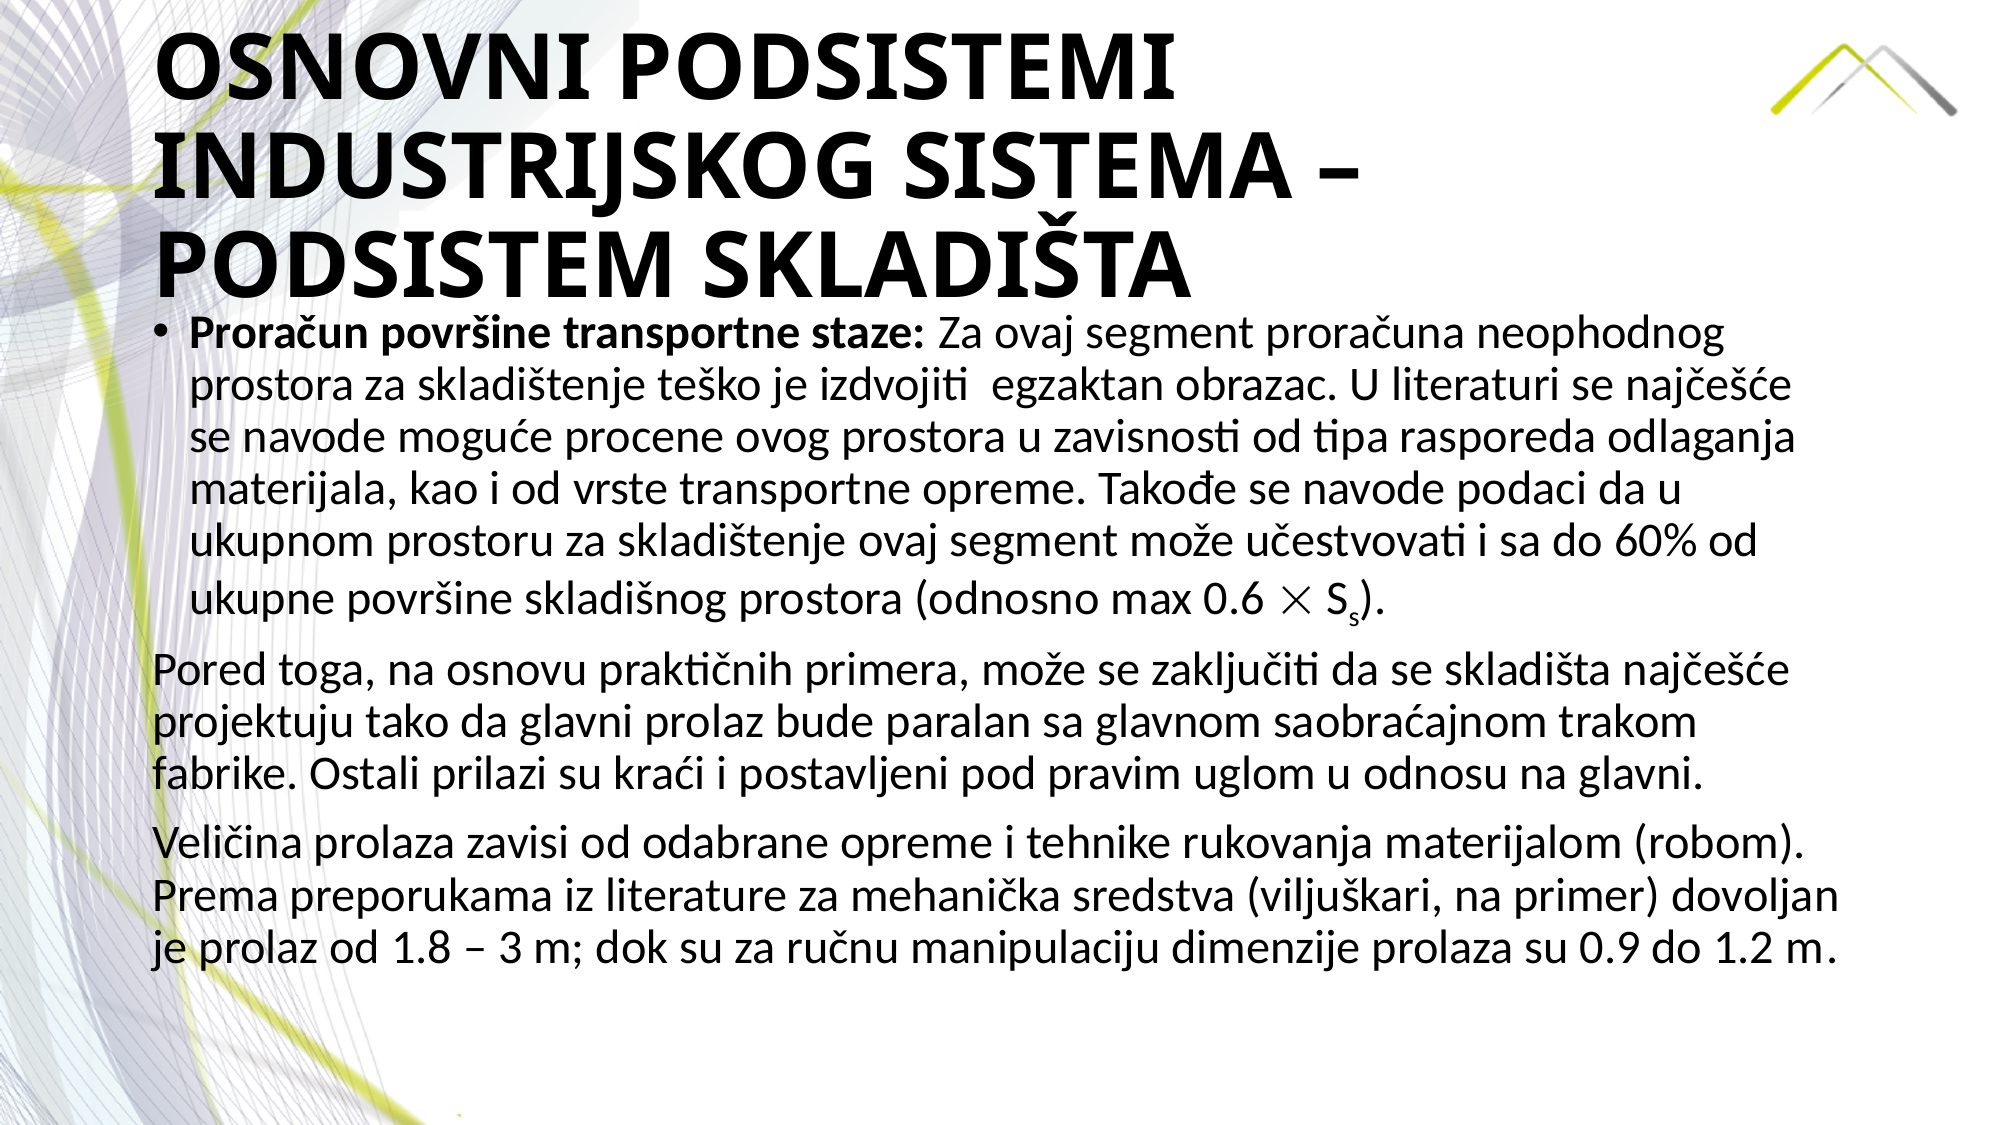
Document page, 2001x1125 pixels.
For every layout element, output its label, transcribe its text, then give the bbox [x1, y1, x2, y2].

title OSNOVNI PODSISTEMI INDUSTRIJSKOG SISTEMA –PODSISTEM SKLADIŠTA [137, 59, 1863, 278]
picture [1718, 0, 2000, 167]
list Proračun površine transportne staze: Za ovaj segment proračuna neophodnog prostora za skladištenje teško je izdvojiti egzaktan obrazac. U literaturi se najčešće se navode moguće procene ovog prostora u zavisnosti od tipa rasporeda odlaganja materijala, kao i od vrste transportne opreme. Takođe se navode podaci da u ukupnom prostoru za skladištenje ovaj segment može učestvovati i sa do 60% od ukupne površine skladišnog prostora (odnosno max 0.6  Ss). Pored toga, na osnovu praktičnih primera, može se zaključiti da se skladišta najčešće projektuju tako da glavni prolaz bude paralan sa glavnom saobraćajnom trakom fabrike. Ostali prilazi su kraći i postavljeni pod pravim uglom u odnosu na glavni. Veličina prolaza zavisi od odabrane opreme i tehnike rukovanja materijalom (robom). Prema preporukama iz literature za mehanička sredstva (viljuškari, na primer) dovoljan je prolaz od 1.8 – 3 m; dok su za ručnu manipulaciju dimenzije prolaza su 0.9 do 1.2 m. [137, 299, 1863, 1014]
picture [0, 0, 661, 1125]
